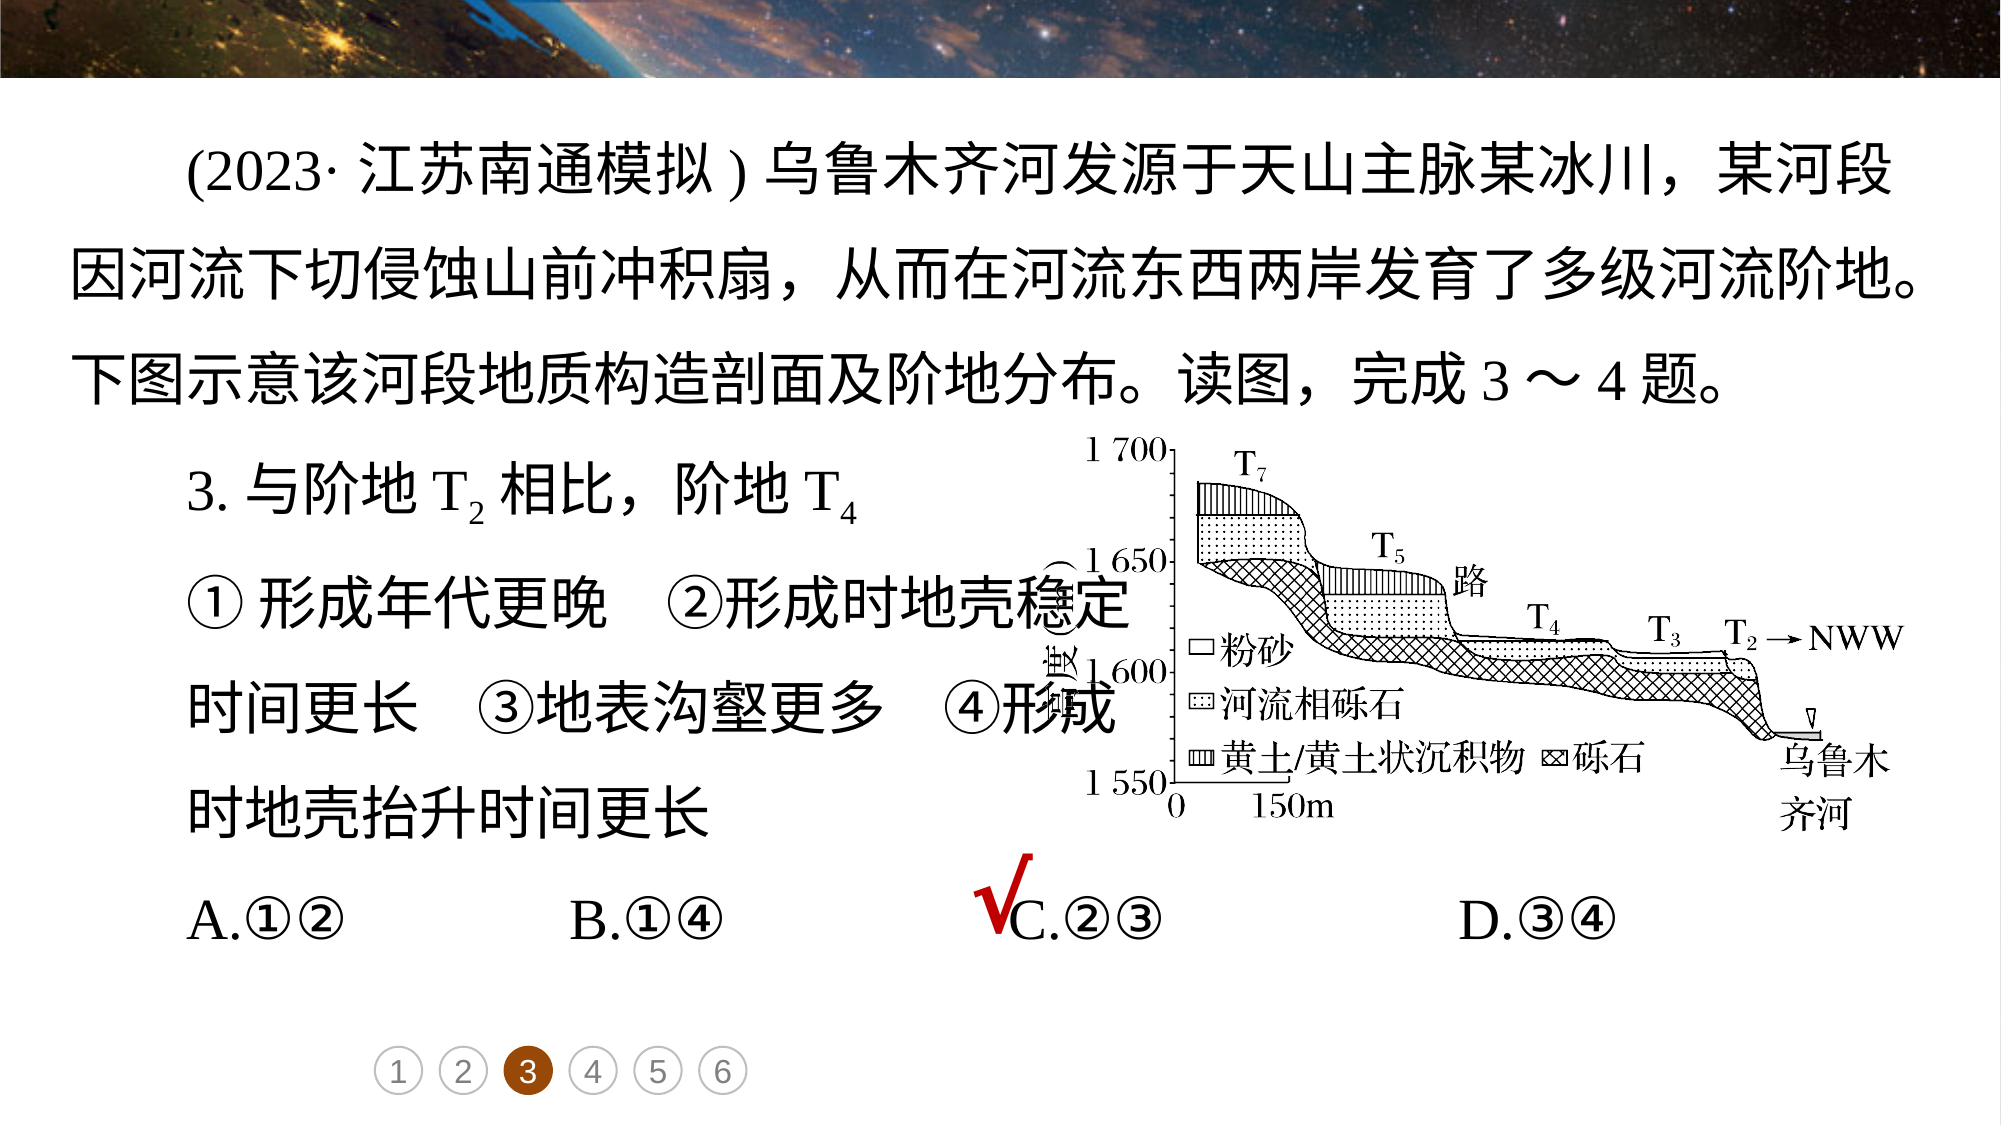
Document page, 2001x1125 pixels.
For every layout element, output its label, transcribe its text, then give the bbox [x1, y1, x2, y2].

text_box √ [955, 831, 1080, 959]
text_box 6 [699, 1046, 747, 1094]
picture [0, 0, 2001, 1125]
text_box 3 [504, 1046, 552, 1094]
text_box 1 [374, 1046, 423, 1094]
picture [1036, 417, 1909, 833]
text_box (2023·江苏南通模拟)乌鲁木齐河发源于天山主脉某冰川，某河段因河流下切侵蚀山前冲积扇，从而在河流东西两岸发育了多级河流阶地。下图示意该河段地质构造剖面及阶地分布。读图，完成3～4题。 3.与阶地T2相比，阶地T4 ①形成年代更晚 ②形成时地壳稳定 时间更长 ③地表沟壑更多 ④形成 时地壳抬升时间更长 A.①② B.①④ C.②③ D.③④ [54, 89, 1909, 959]
text_box 4 [569, 1046, 617, 1094]
text_box 5 [634, 1046, 682, 1094]
text_box 2 [439, 1046, 487, 1094]
